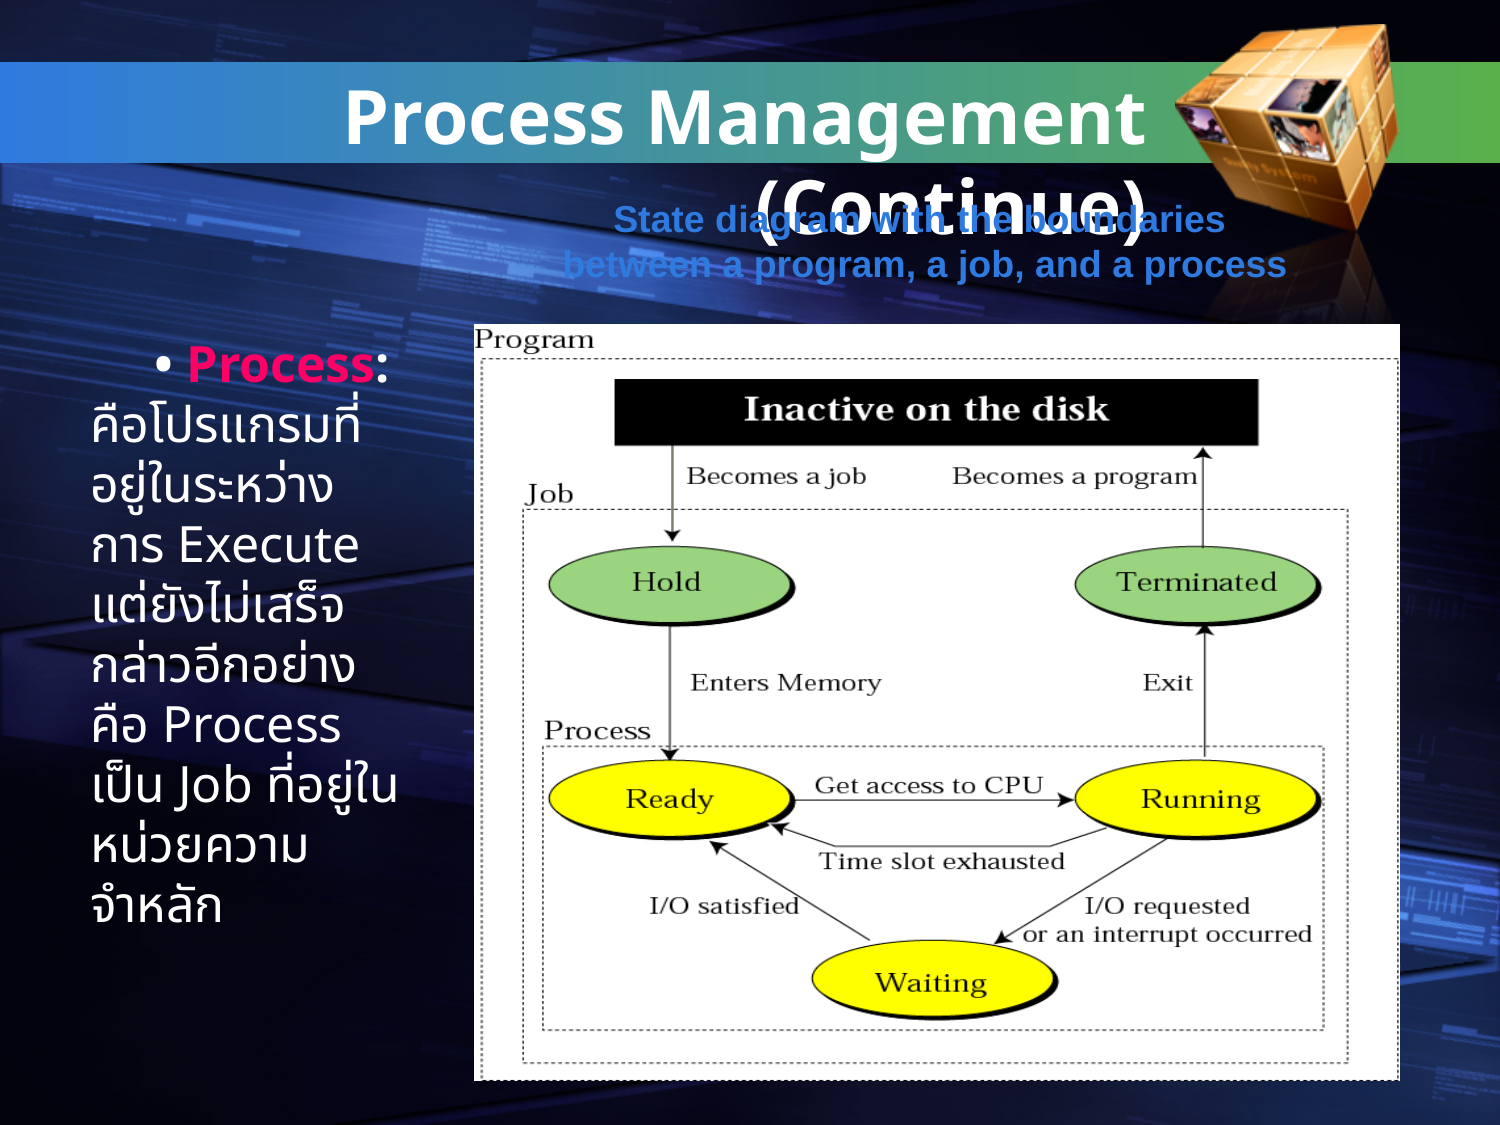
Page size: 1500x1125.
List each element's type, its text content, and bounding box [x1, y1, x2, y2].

title • Process: คือโปรแกรมที่อยู่ในระหว่างการ Execute แต่ยังไม่เสร็จ กล่าวอีกอย่างคือ Process เป็น Job ที่อยู่ในหน่วยความจำหลัก [74, 324, 426, 813]
text_box Process Management (Continue) [49, 62, 1163, 258]
text_box State diagram with the boundaries between a program, a job, and a process [450, 187, 1400, 293]
picture [0, 0, 1500, 1125]
